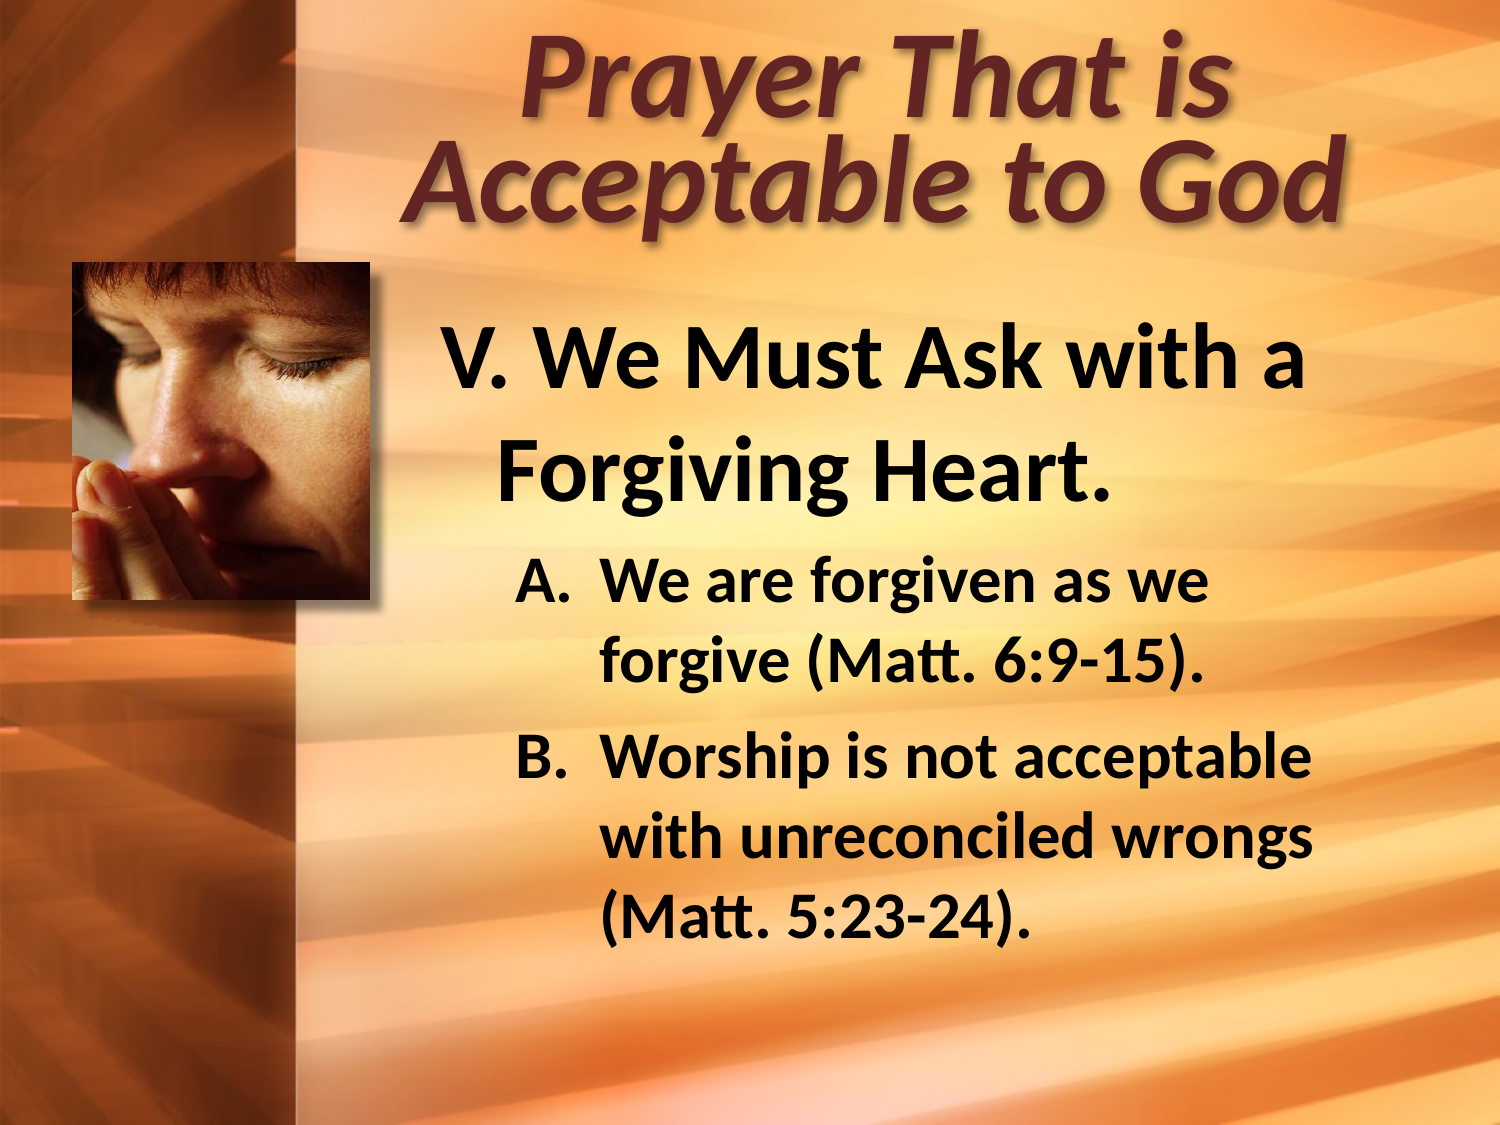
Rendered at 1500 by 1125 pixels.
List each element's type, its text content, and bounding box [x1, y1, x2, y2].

picture [0, 0, 1500, 1125]
title Prayer That is Acceptable to God [327, 45, 1425, 233]
list V. We Must Ask with a Forgiving Heart. We are forgiven as we forgive (Matt. 6:9-15). Worship is not acceptable with unreconciled wrongs (Matt. 5:23-24). [425, 287, 1425, 1125]
